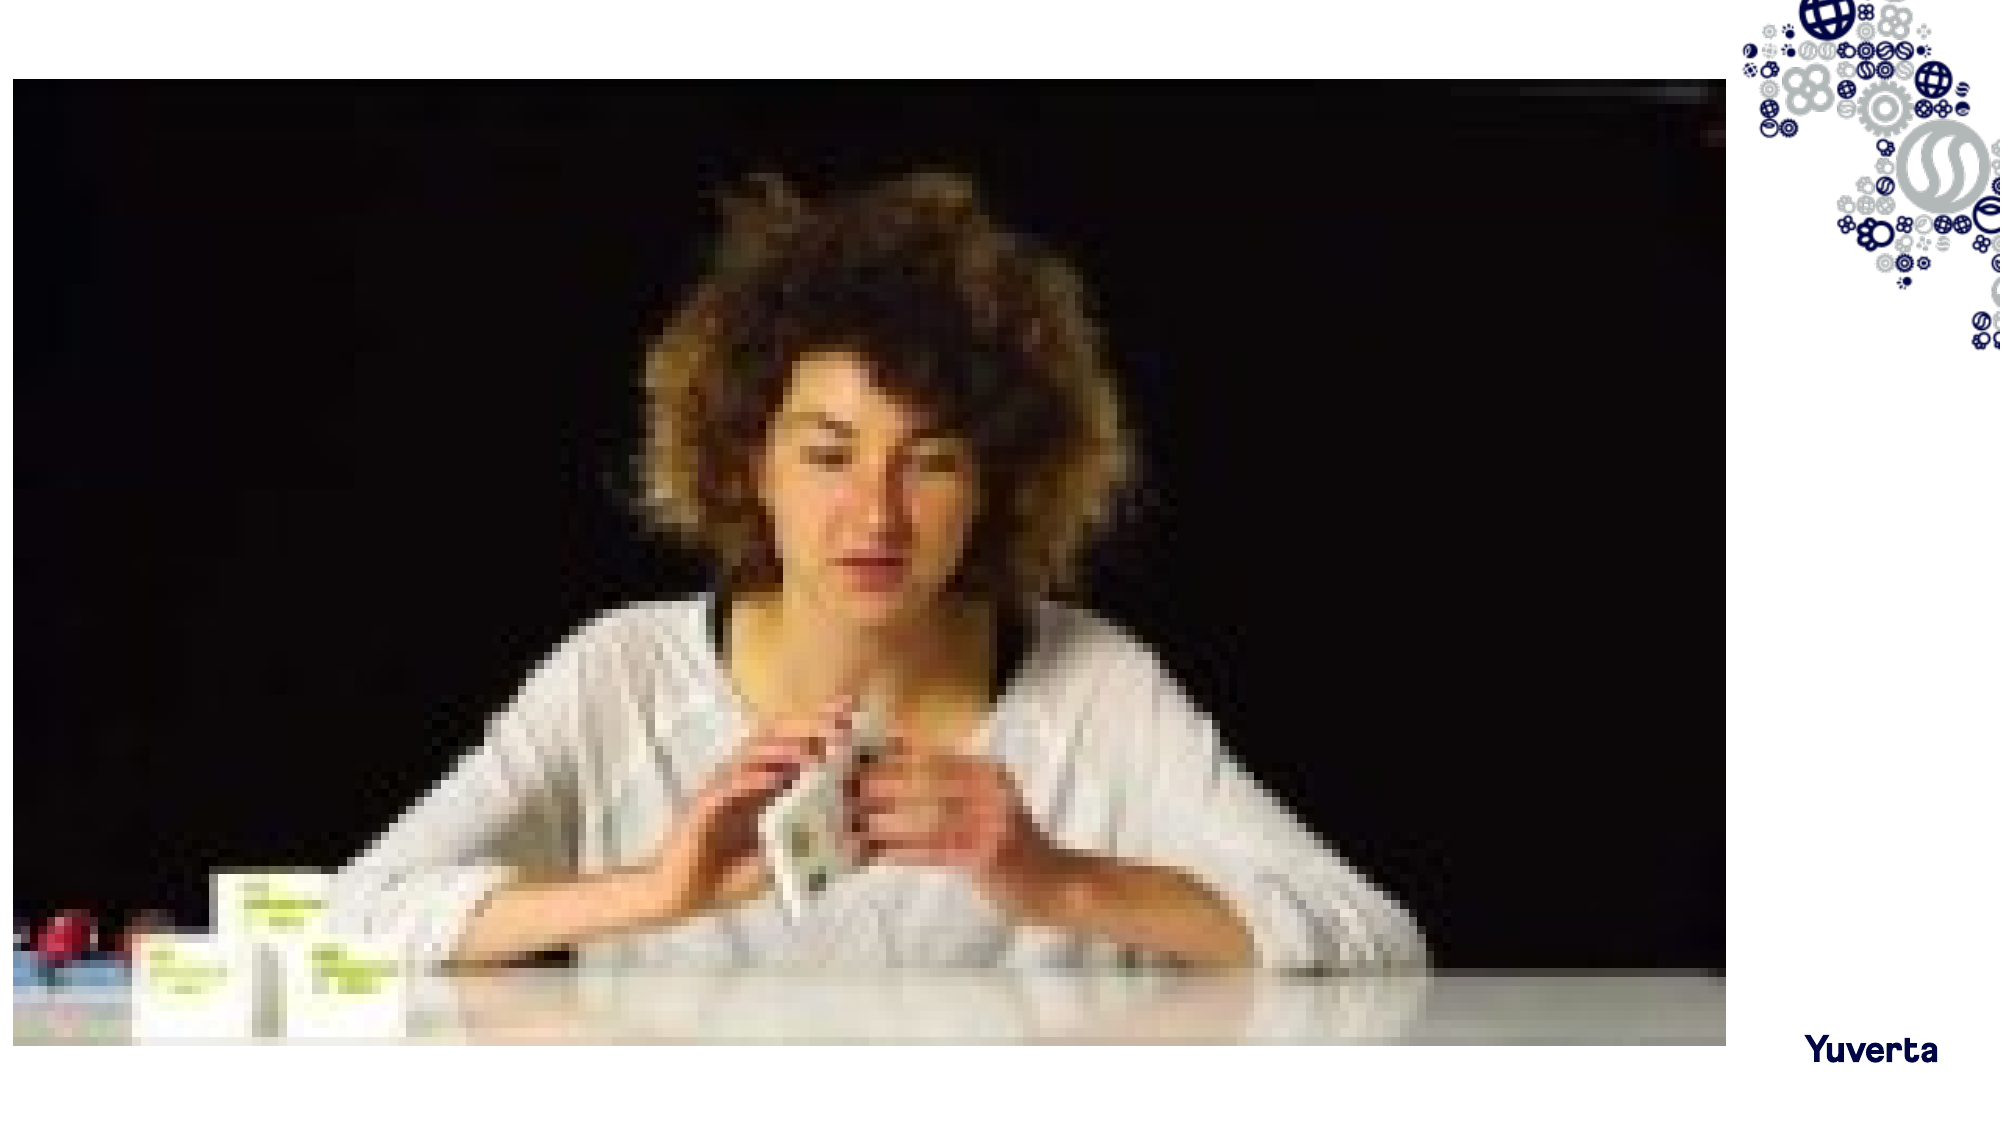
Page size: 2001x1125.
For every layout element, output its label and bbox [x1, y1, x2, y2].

list [12, 78, 1726, 1047]
picture [0, 0, 2000, 1125]
